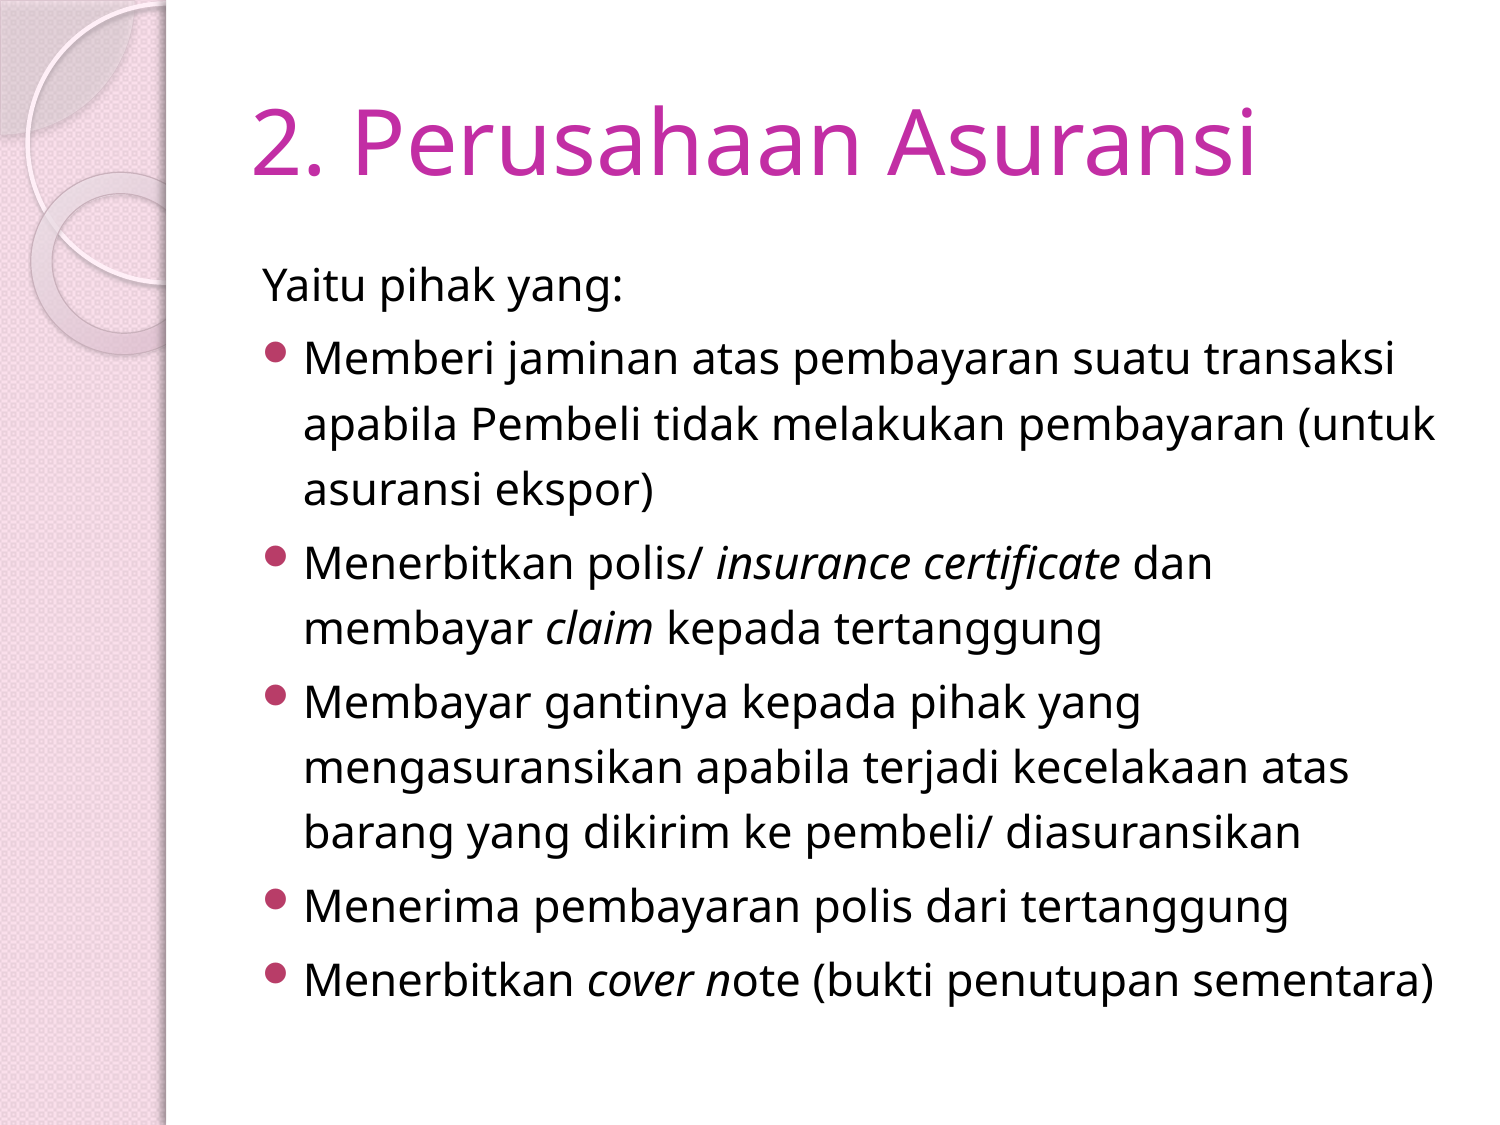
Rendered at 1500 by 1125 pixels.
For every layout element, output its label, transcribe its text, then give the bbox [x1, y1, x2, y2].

list Yaitu pihak yang: Memberi jaminan atas pembayaran suatu transaksi apabila Pembeli tidak melakukan pembayaran (untuk asuransi ekspor) Menerbitkan polis/ insurance certificate dan membayar claim kepada tertanggung Membayar gantinya kepada pihak yang mengasuransikan apabila terjadi kecelakaan atas barang yang dikirim ke pembeli/ diasuransikan Menerima pembayaran polis dari tertanggung Menerbitkan cover note (bukti penutupan sementara) [235, 237, 1466, 1025]
title 2. Perusahaan Asuransi [235, 45, 1466, 233]
